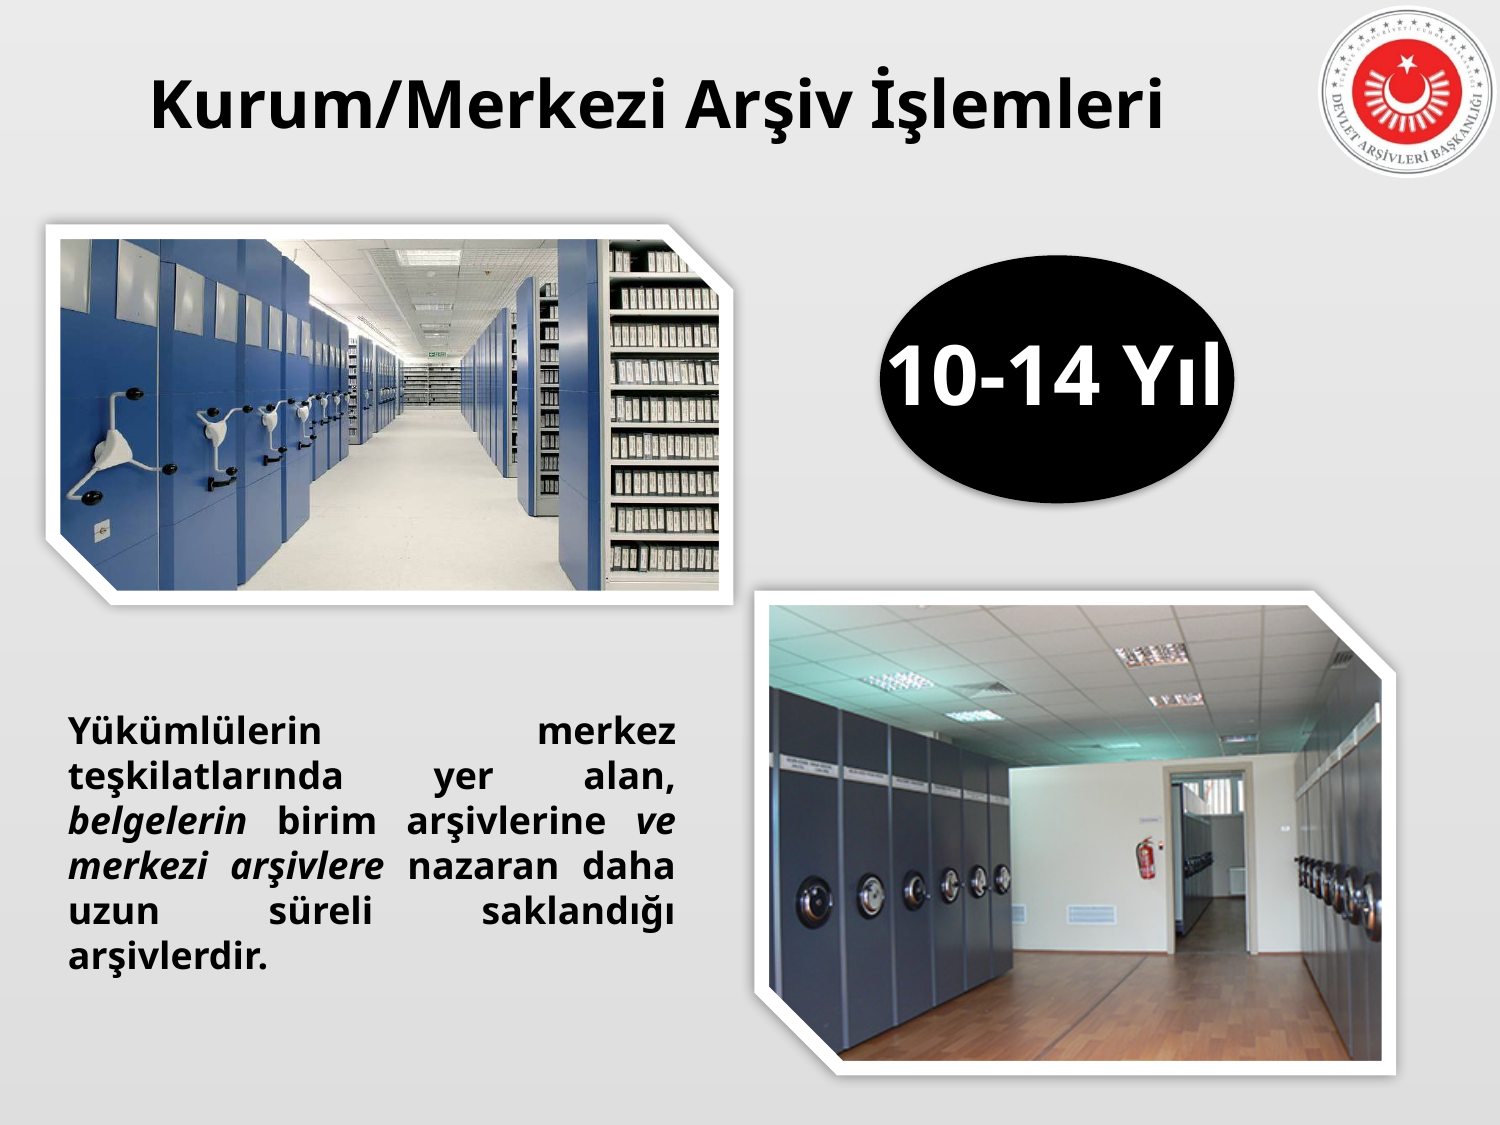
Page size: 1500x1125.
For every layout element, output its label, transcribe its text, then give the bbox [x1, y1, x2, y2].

picture [1317, 5, 1497, 179]
text_box 10-14 Yıl [869, 314, 1241, 430]
picture [761, 597, 1389, 1069]
text_box [892, 430, 1223, 507]
text_box Yükümlülerin merkez teşkilatlarında yer alan, belgelerin birim arşivlerine ve merkezi arşivlere nazaran daha uzun süreli saklandığı arşivlerdir. [53, 699, 691, 1075]
text_box Kurum/Merkezi Arşiv İşlemleri [133, 54, 1182, 150]
text_box [902, 252, 1212, 314]
picture [52, 231, 727, 598]
